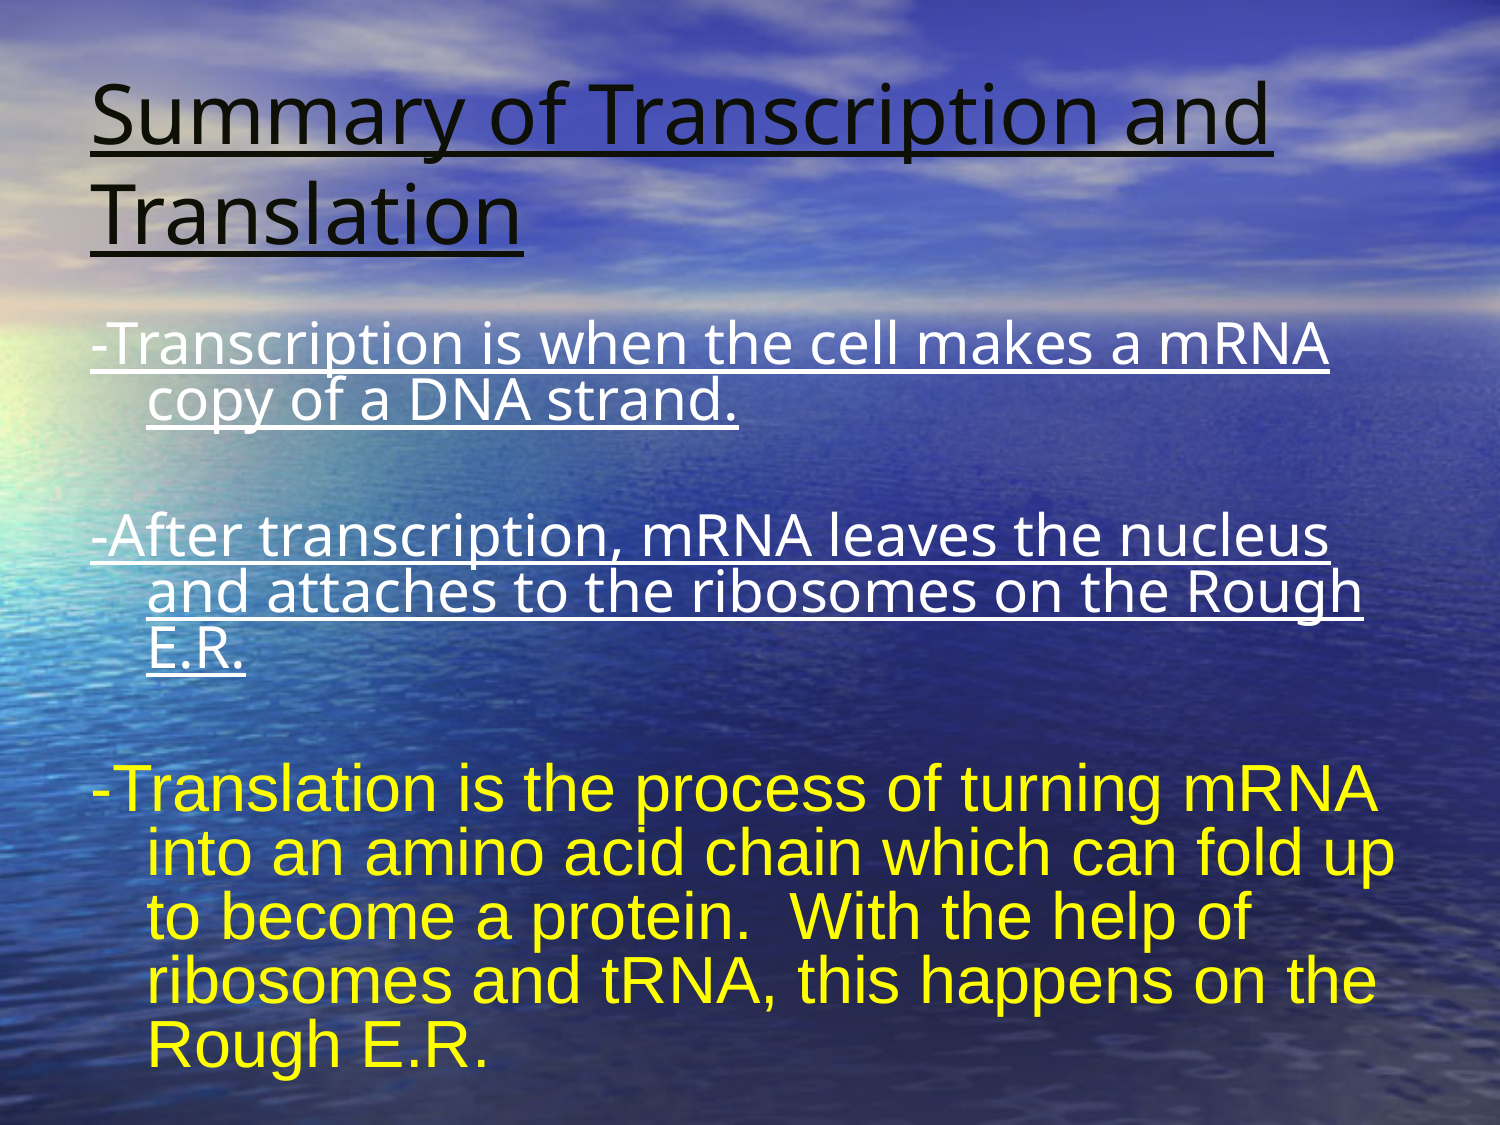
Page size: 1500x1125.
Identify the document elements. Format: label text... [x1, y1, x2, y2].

title Summary of Transcription and Translation [75, 47, 1425, 275]
list -Transcription is when the cell makes a mRNA copy of a DNA strand. -After transcription, mRNA leaves the nucleus and attaches to the ribosomes on the Rough E.R. -Translation is the process of turning mRNA into an amino acid chain which can fold up to become a protein. With the help of ribosomes and tRNA, this happens on the Rough E.R. [75, 312, 1425, 988]
picture [0, 0, 1500, 1125]
